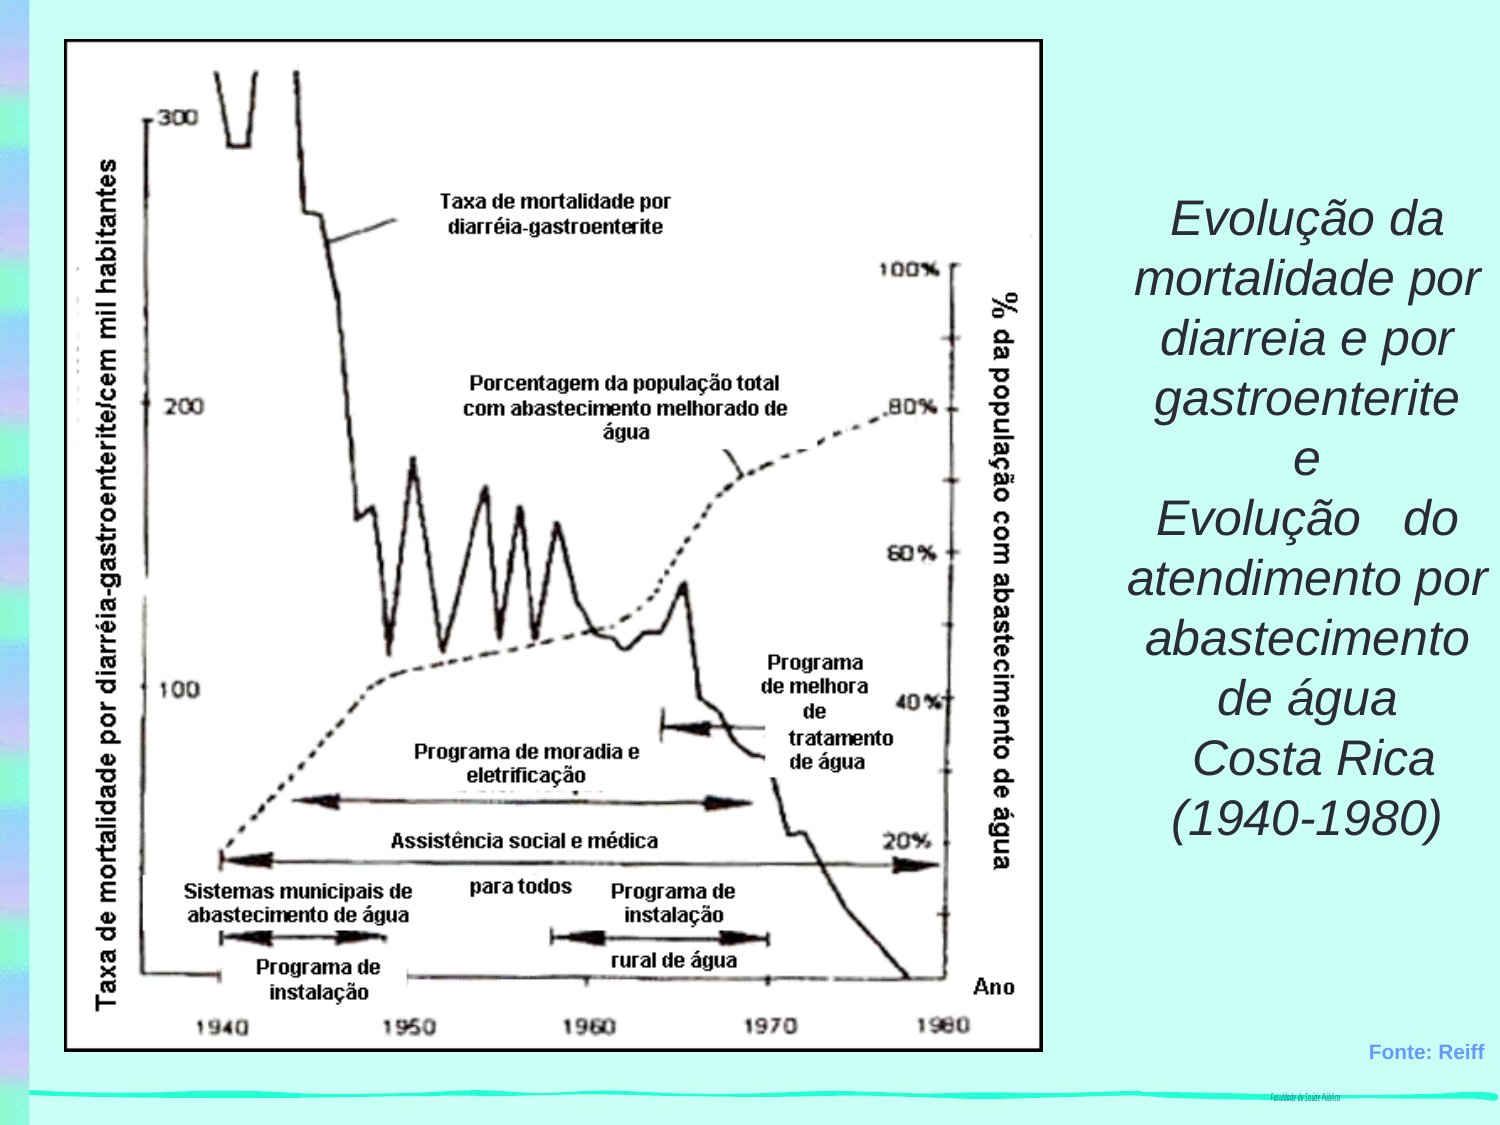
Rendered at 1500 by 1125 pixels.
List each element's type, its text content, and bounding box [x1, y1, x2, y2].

picture [64, 39, 1043, 1052]
picture [0, 0, 30, 1125]
text_box Evolução da mortalidade por diarreia e por gastroenterite e Evolução do atendimento por abastecimento de água Costa Rica (1940-1980) [1109, 137, 1500, 895]
text_box Fonte: Reiff [1354, 1031, 1500, 1071]
